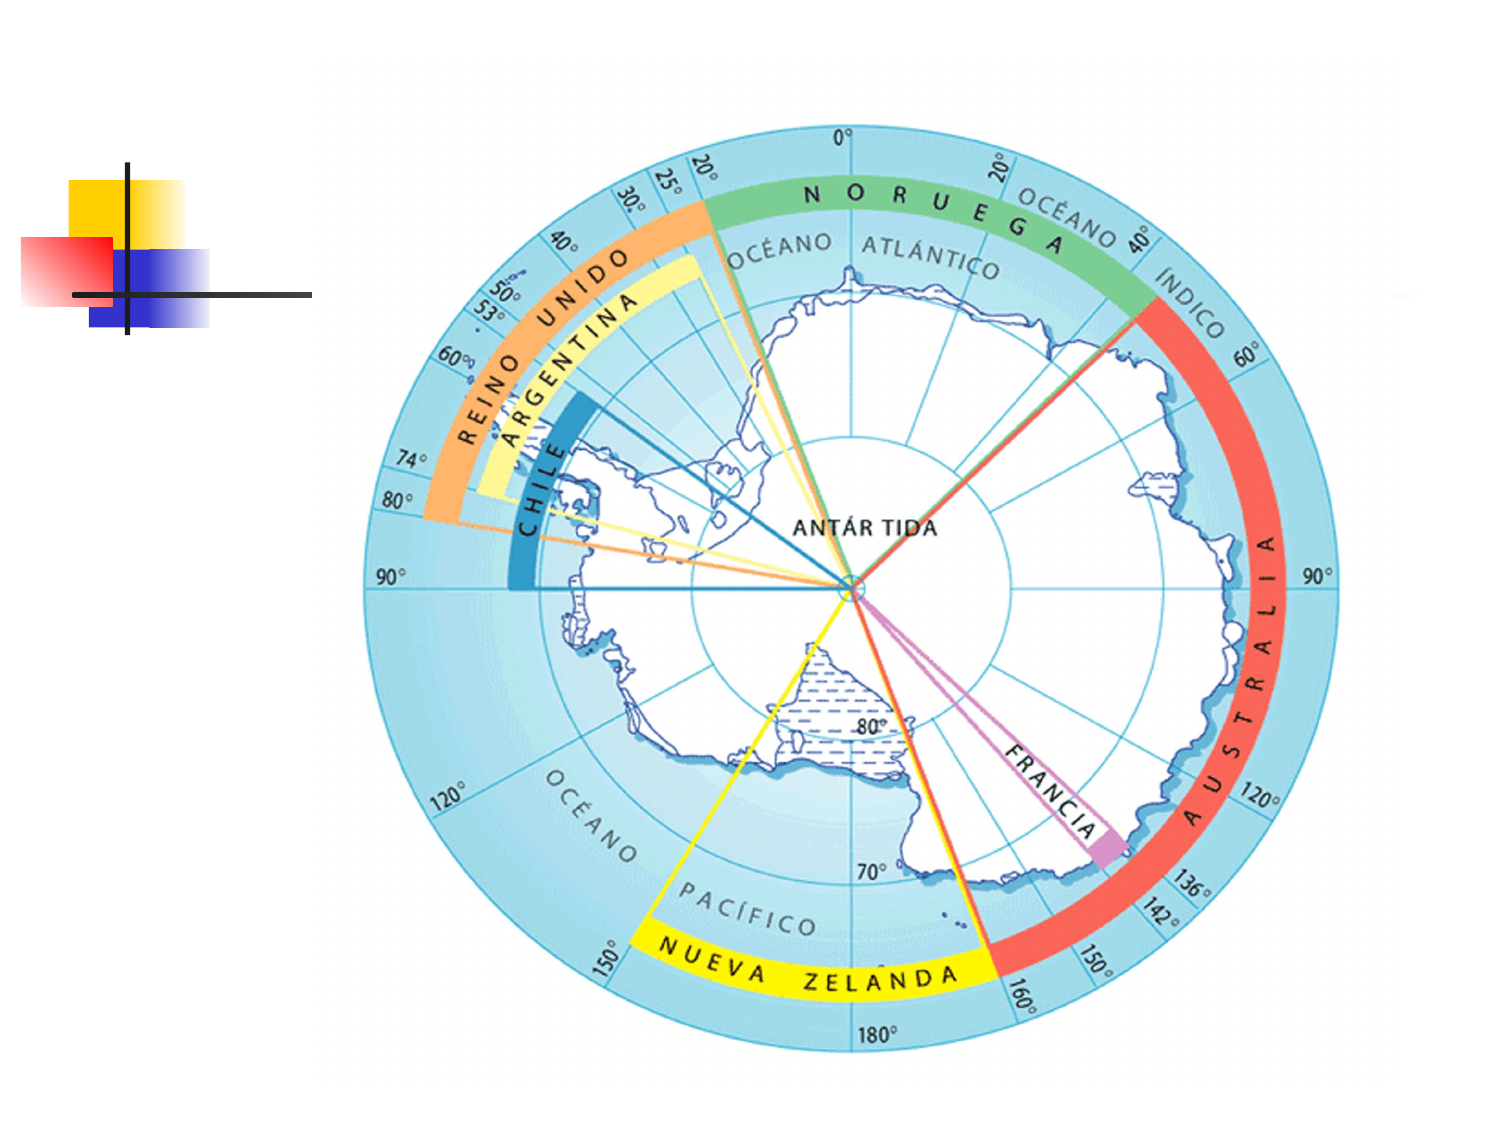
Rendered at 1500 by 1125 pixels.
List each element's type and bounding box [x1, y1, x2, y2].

picture [312, 54, 1394, 1083]
